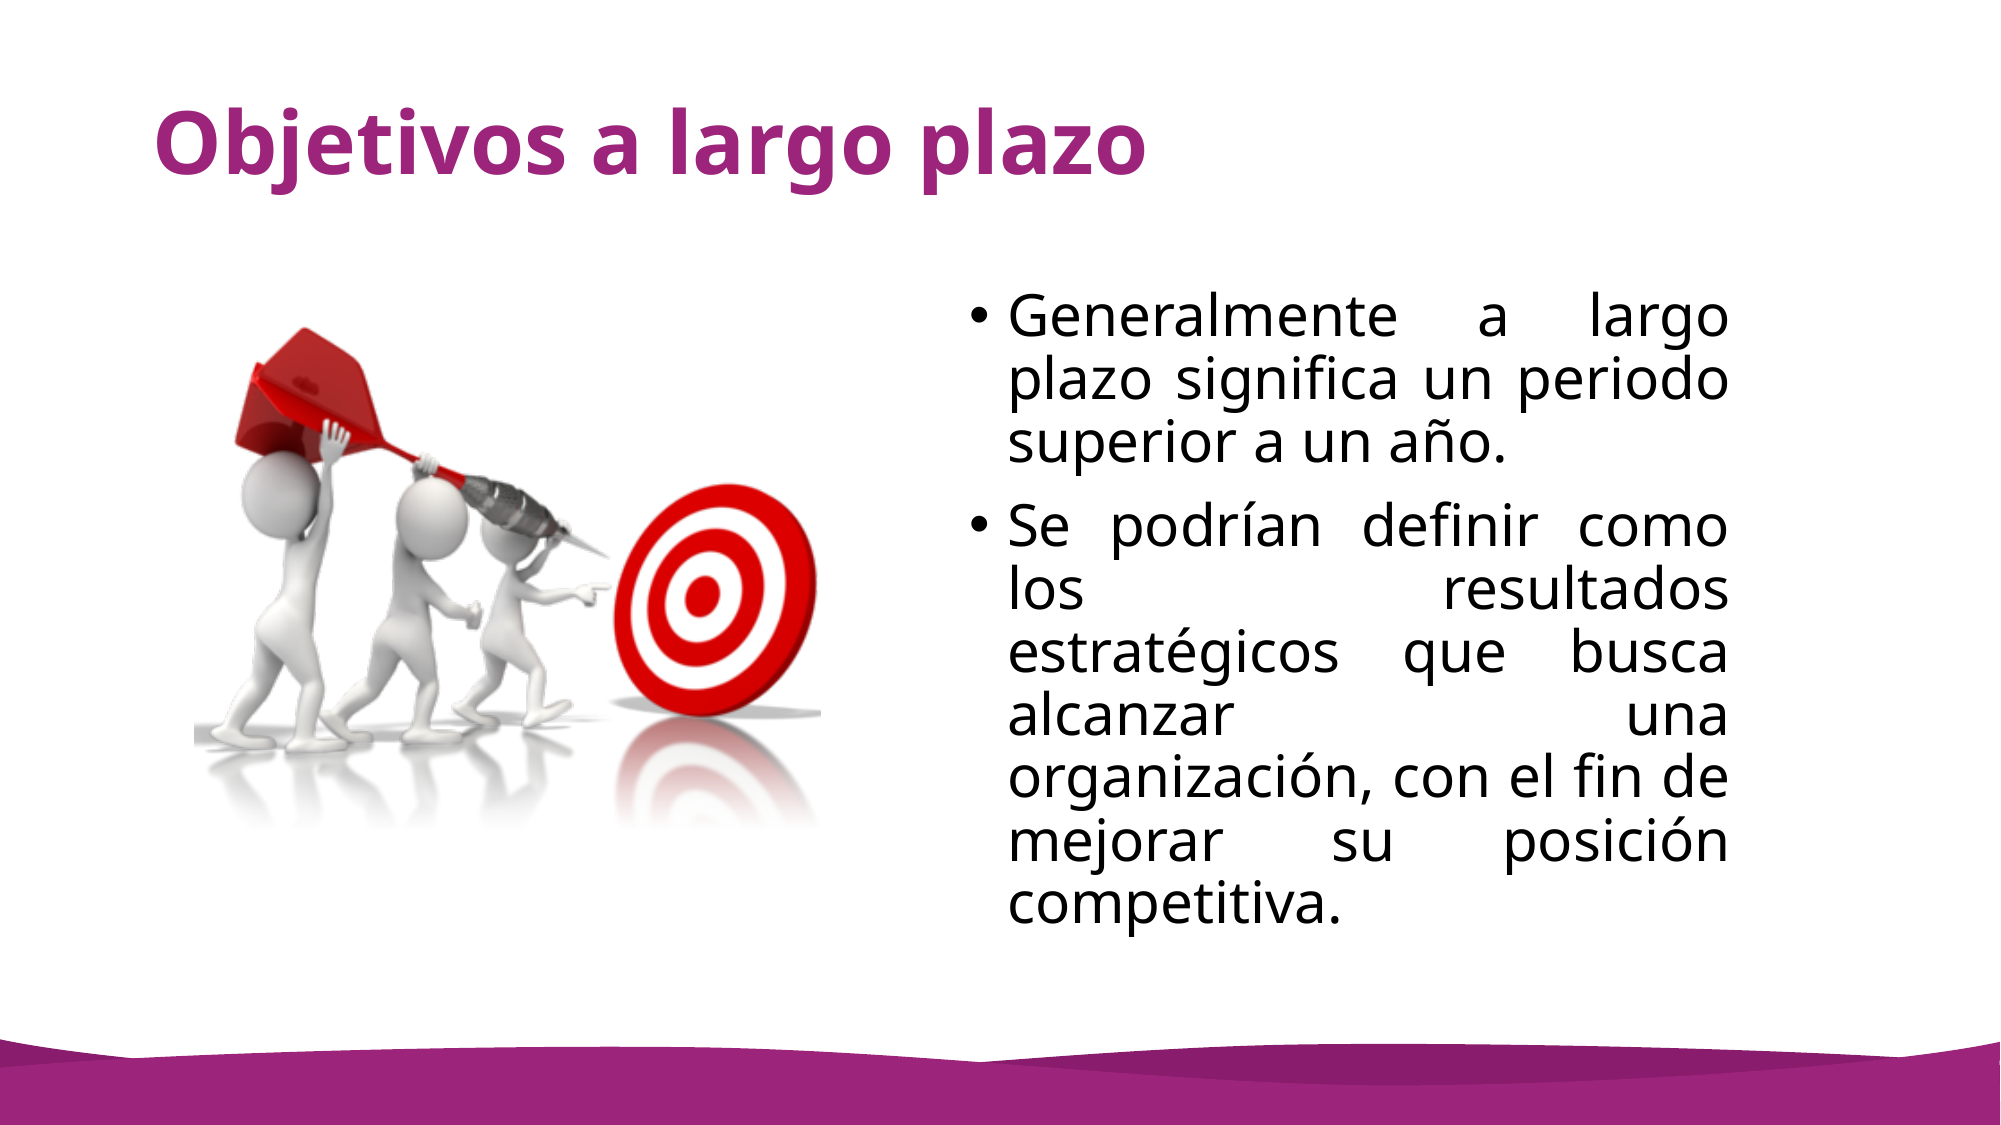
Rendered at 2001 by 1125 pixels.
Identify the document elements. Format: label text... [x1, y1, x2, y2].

title Objetivos a largo plazo [137, 37, 1863, 255]
list Generalmente a largo plazo significa un periodo superior a un año. Se podrían definir como los resultados estratégicos que busca alcanzar una organización, con el fin de mejorar su posición competitiva. [954, 278, 1746, 944]
picture [194, 268, 821, 895]
